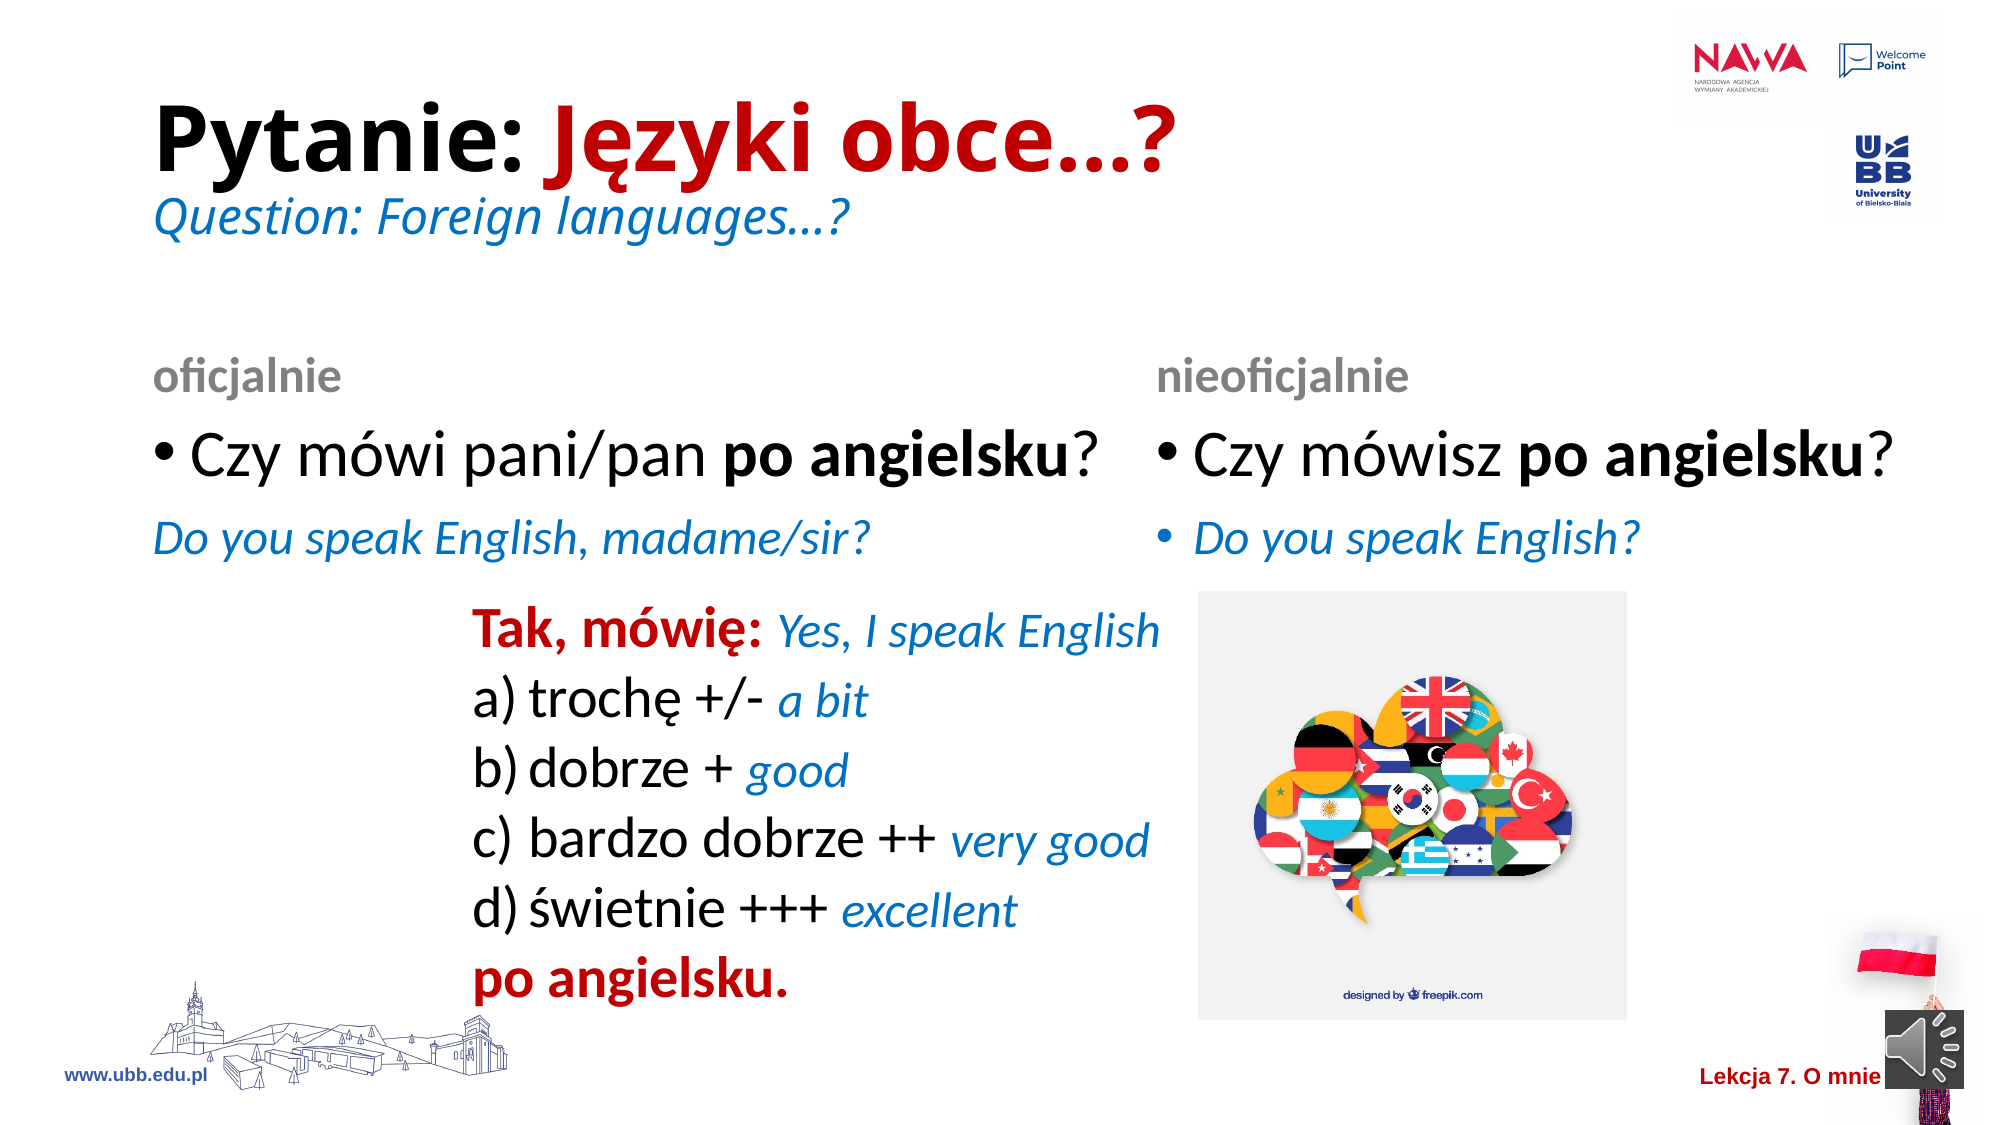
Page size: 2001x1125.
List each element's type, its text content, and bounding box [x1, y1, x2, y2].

picture [1198, 591, 1627, 1020]
list Czy mówisz po angielsku? Do you speak English? [1140, 410, 1919, 627]
text_box Tak, mówię: Yes, I speak English trochę +/- a bit dobrze + good bardzo dobrze ++ very good świetnie +++ excellent po angielsku. [457, 581, 1249, 1017]
picture [1672, 11, 1941, 225]
list nieoficjalnie [1140, 275, 1863, 410]
title Pytanie: Języki obce…? Question: Foreign languages…? [137, 59, 1863, 278]
text_box Lekcja 7. O mnie [1611, 1054, 1829, 1097]
list Czy mówi pani/pan po angielsku? Do you speak English, madame/sir? [137, 410, 1125, 675]
picture [150, 981, 508, 1090]
text_box www.ubb.edu.pl [0, 1055, 273, 1093]
picture [1829, 914, 1980, 1125]
list oficjalnie [137, 275, 984, 410]
